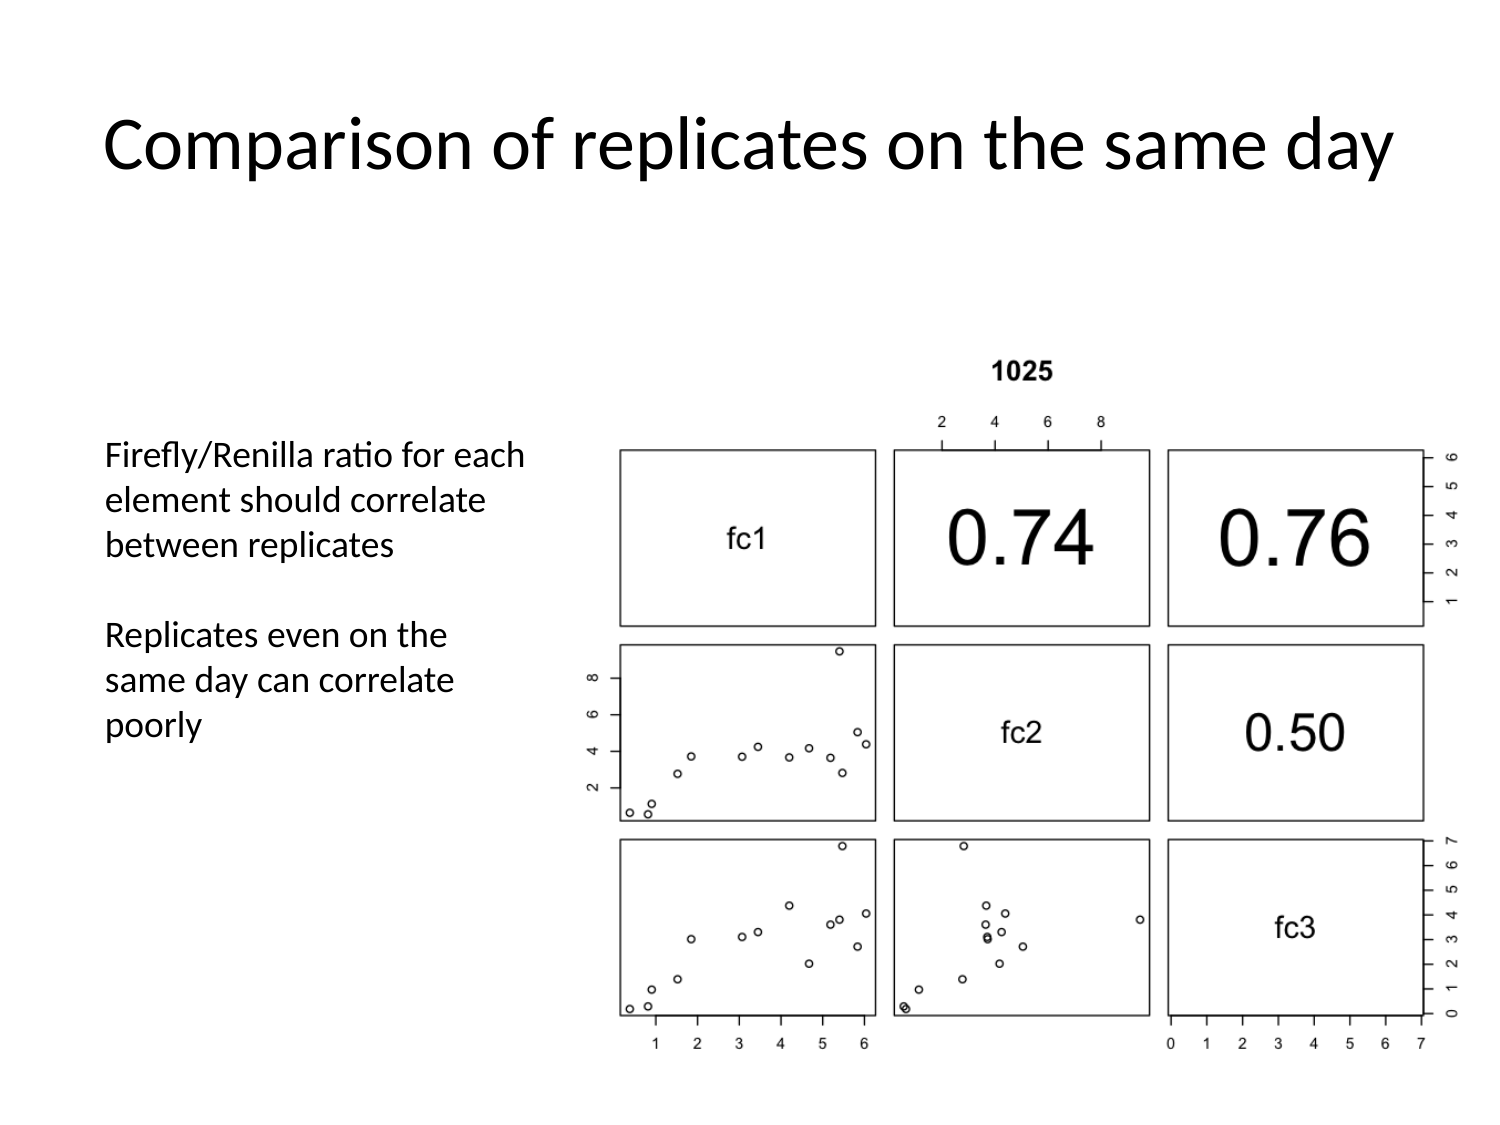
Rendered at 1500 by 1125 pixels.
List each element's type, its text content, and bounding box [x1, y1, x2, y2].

title Comparison of replicates on the same day [75, 45, 1425, 233]
text_box Firefly/Renilla ratio for each element should correlate between replicates Replicates even on the same day can correlate poorly [90, 422, 549, 753]
picture [555, 344, 1500, 1092]
